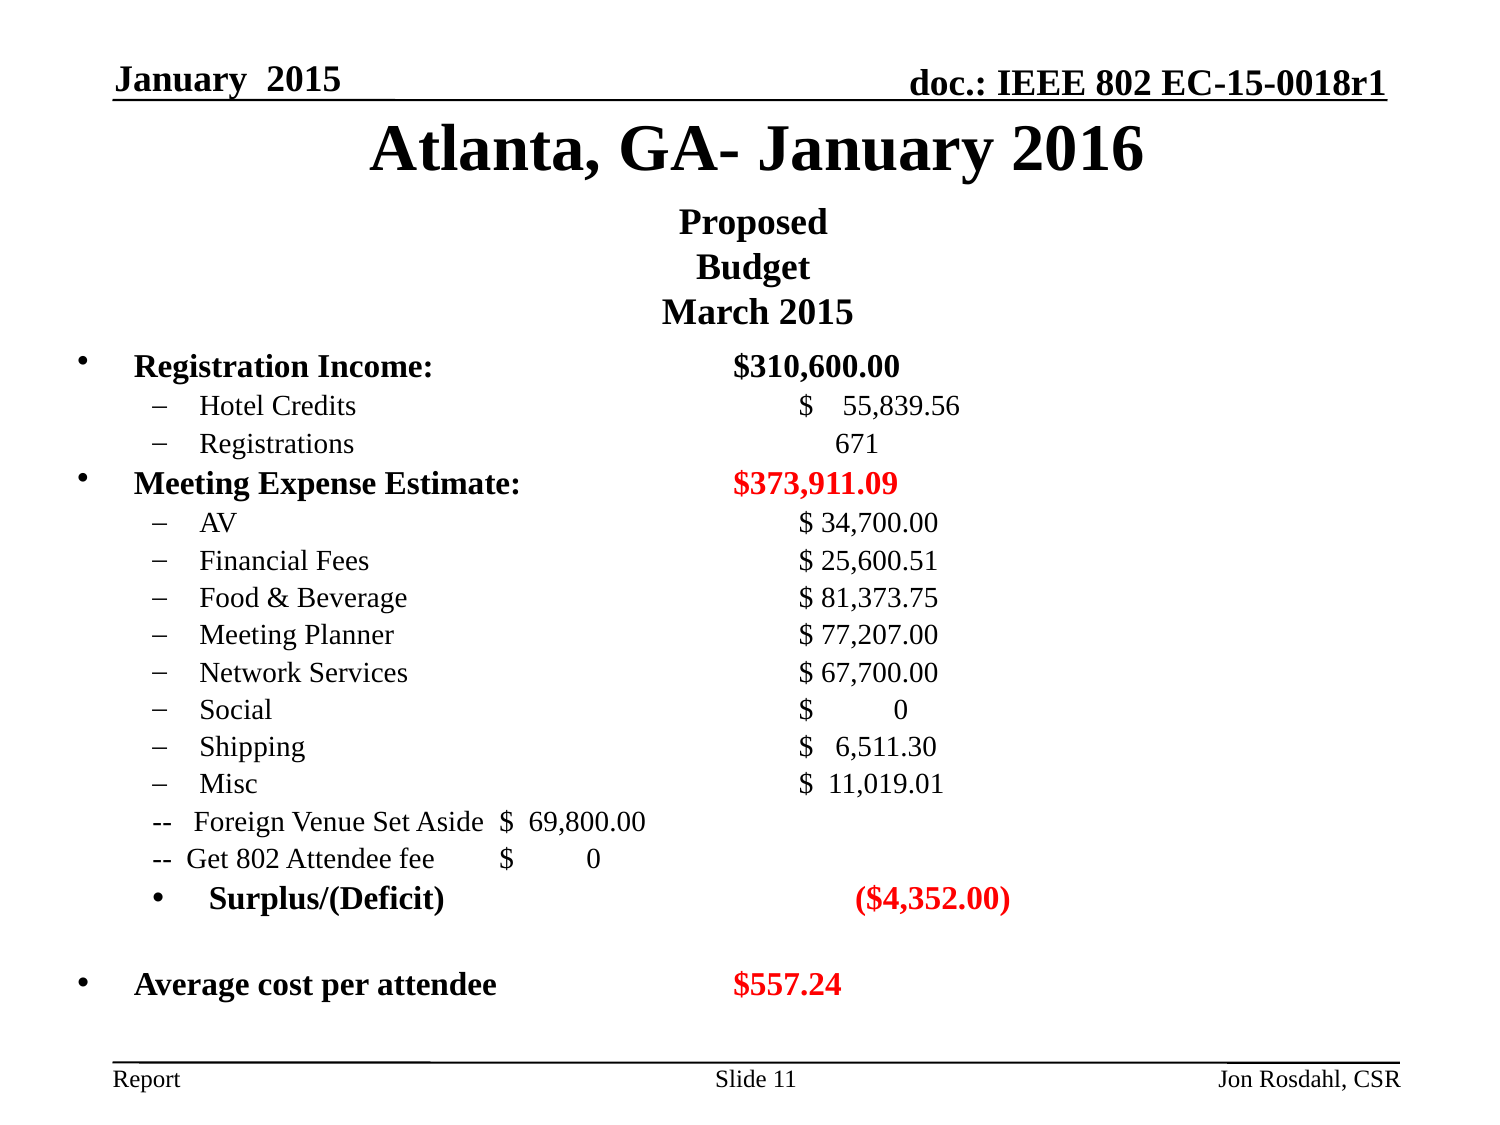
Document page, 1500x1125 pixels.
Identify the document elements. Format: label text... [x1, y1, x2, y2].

text_box Registration Income: $310,600.00 Hotel Credits $ 55,839.56 Registrations 671 Meeting Expense Estimate: $373,911.09 AV $ 34,700.00 Financial Fees $ 25,600.51 Food & Beverage $ 81,373.75 Meeting Planner $ 77,207.00 Network Services $ 67,700.00 Social $ 0 Shipping $ 6,511.30 Misc $ 11,019.01 -- Foreign Venue Set Aside $ 69,800.00 -- Get 802 Attendee fee $ 0 Surplus/(Deficit) ($4,352.00) Average cost per attendee $557.24 [62, 341, 1413, 1063]
text_box Jon Rosdahl, CSR [902, 1062, 1402, 1092]
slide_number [114, 54, 423, 100]
text_box Proposed Budget March 2015 [624, 189, 892, 340]
title Atlanta, GA- January 2016 [112, 99, 1388, 188]
slide_number Slide 11 [712, 1063, 800, 1123]
